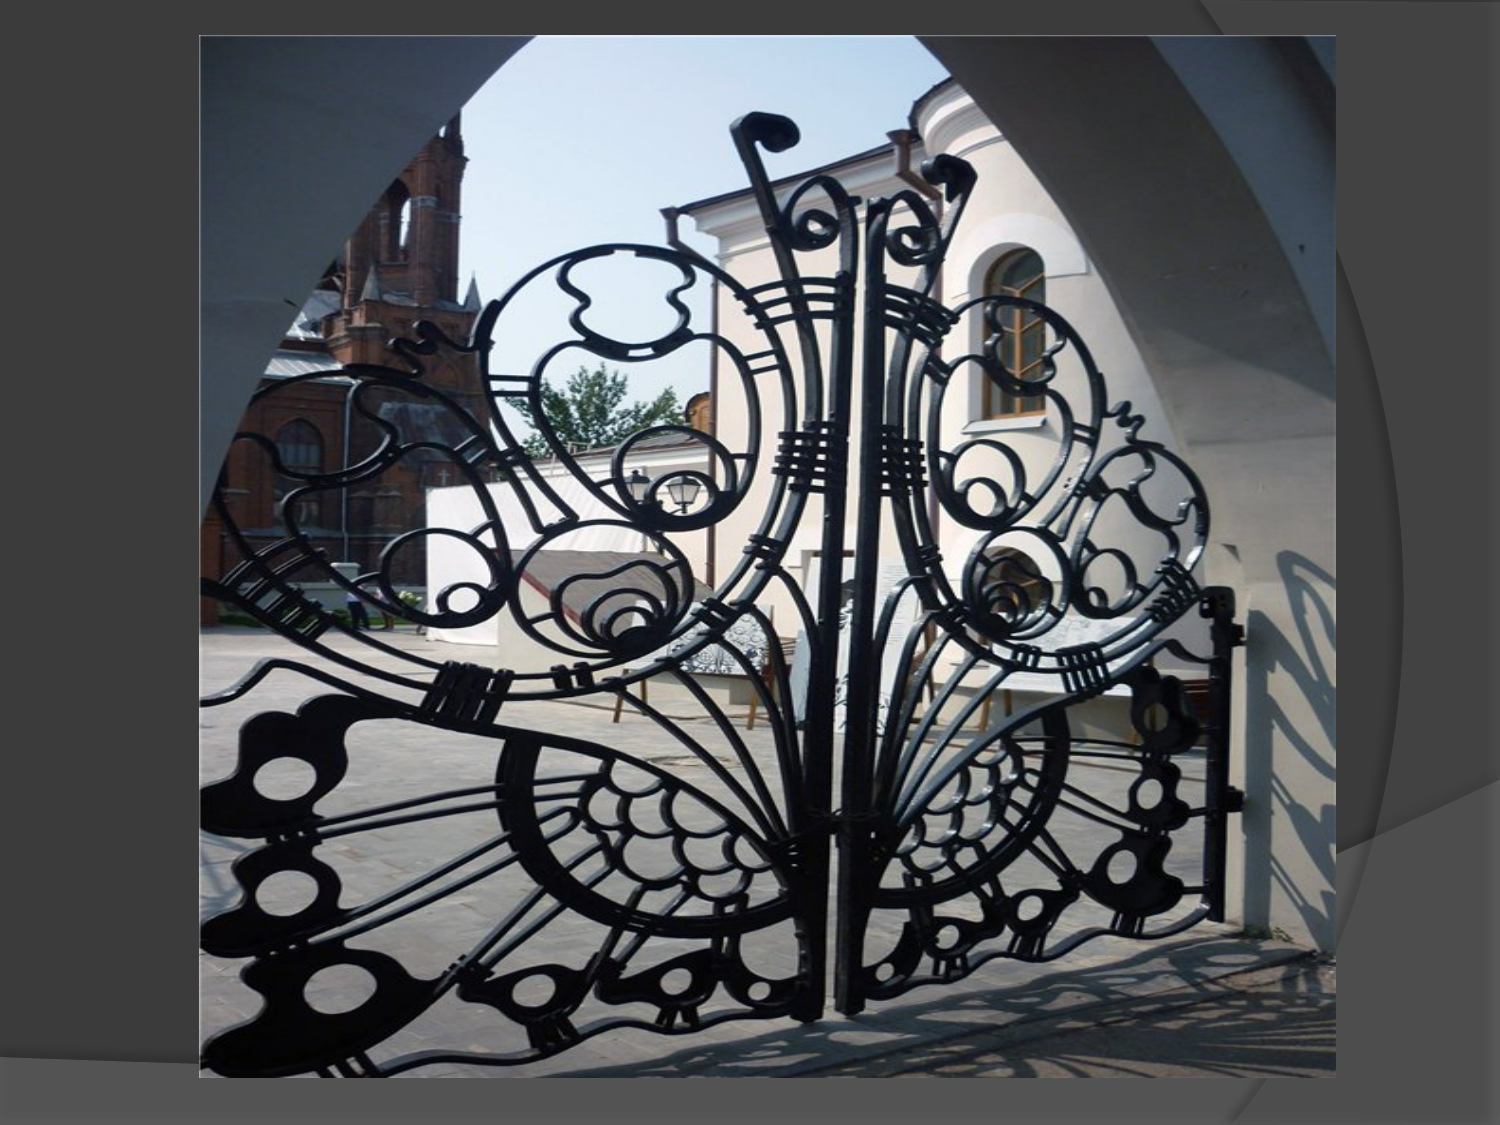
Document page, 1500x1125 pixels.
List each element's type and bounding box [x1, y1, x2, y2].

picture [198, 34, 1337, 1079]
